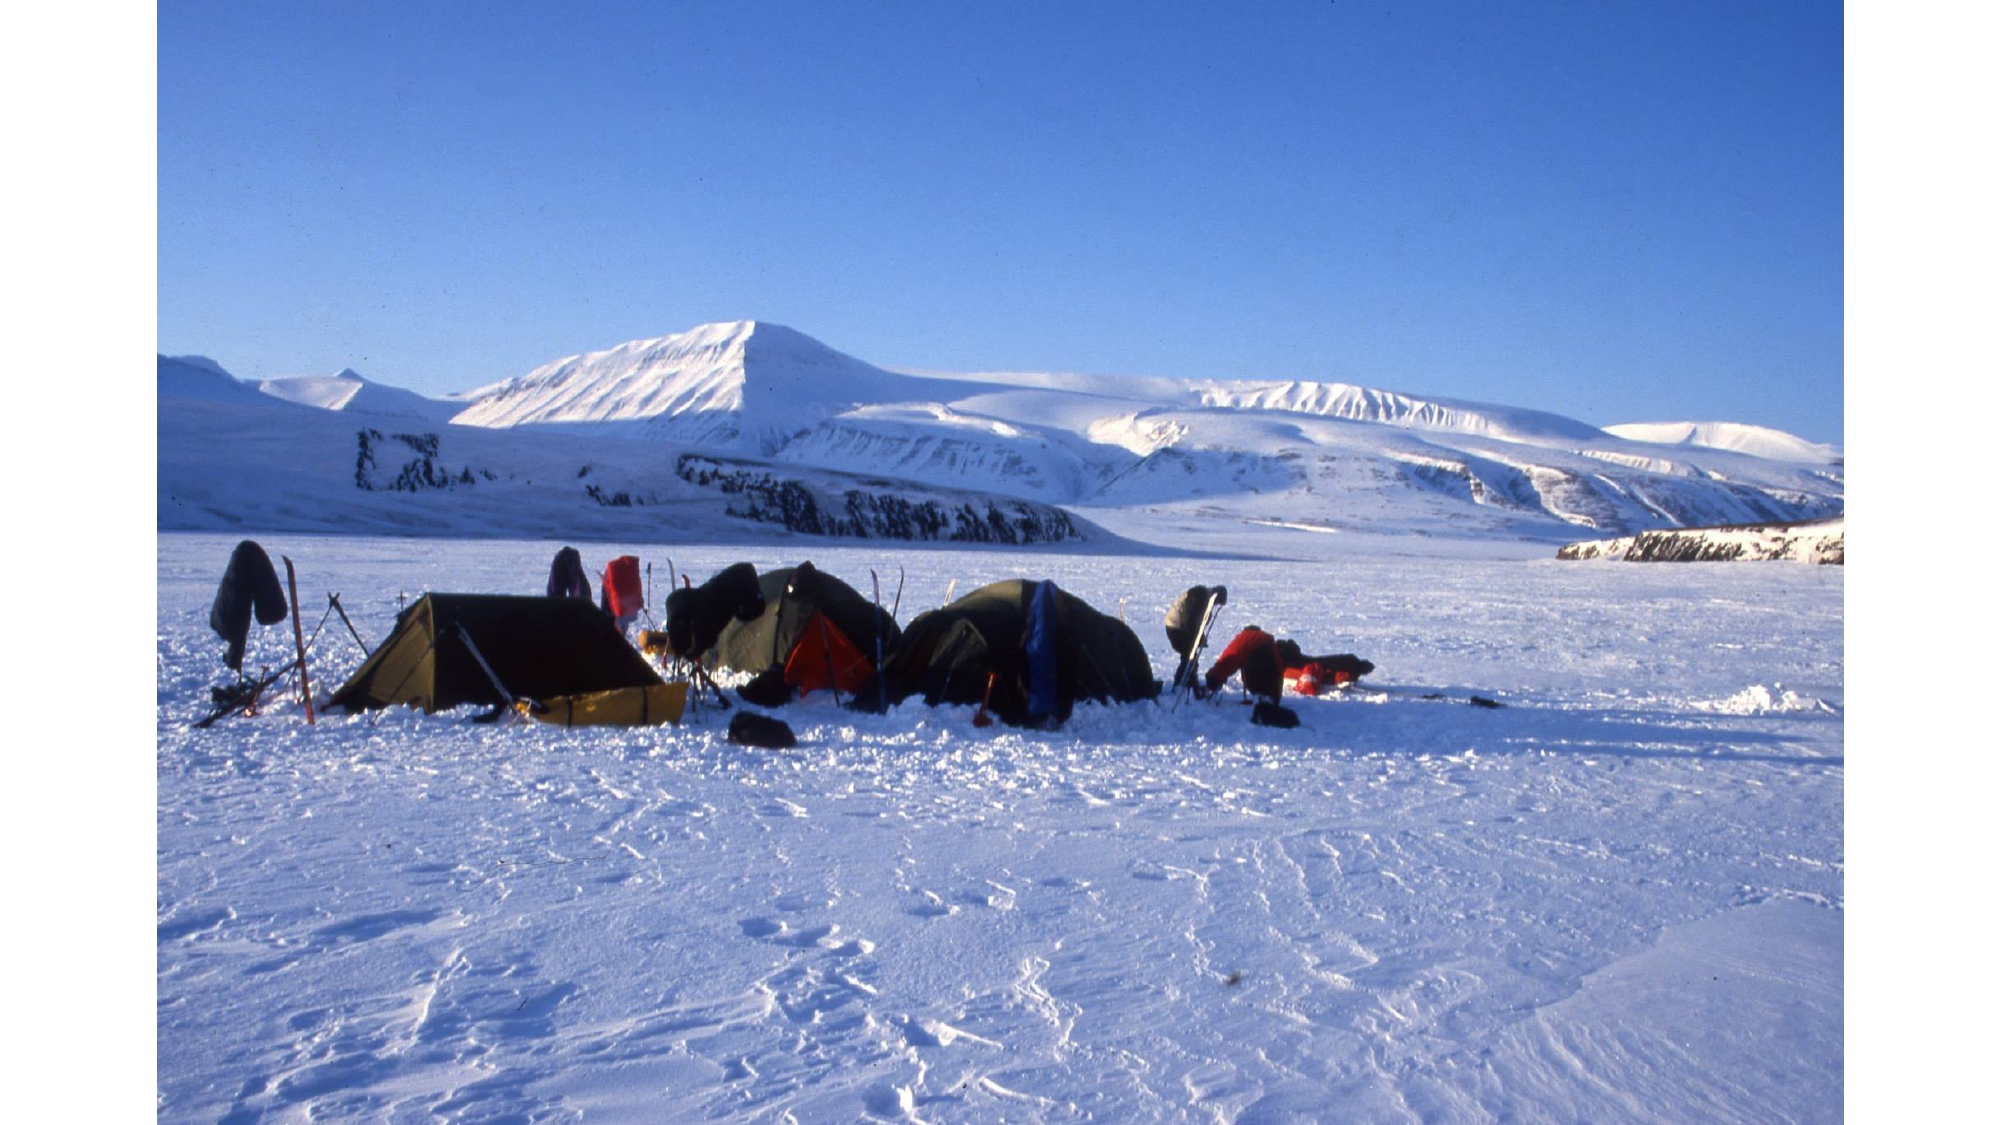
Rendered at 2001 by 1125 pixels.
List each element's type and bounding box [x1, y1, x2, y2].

picture [157, 0, 1844, 1125]
